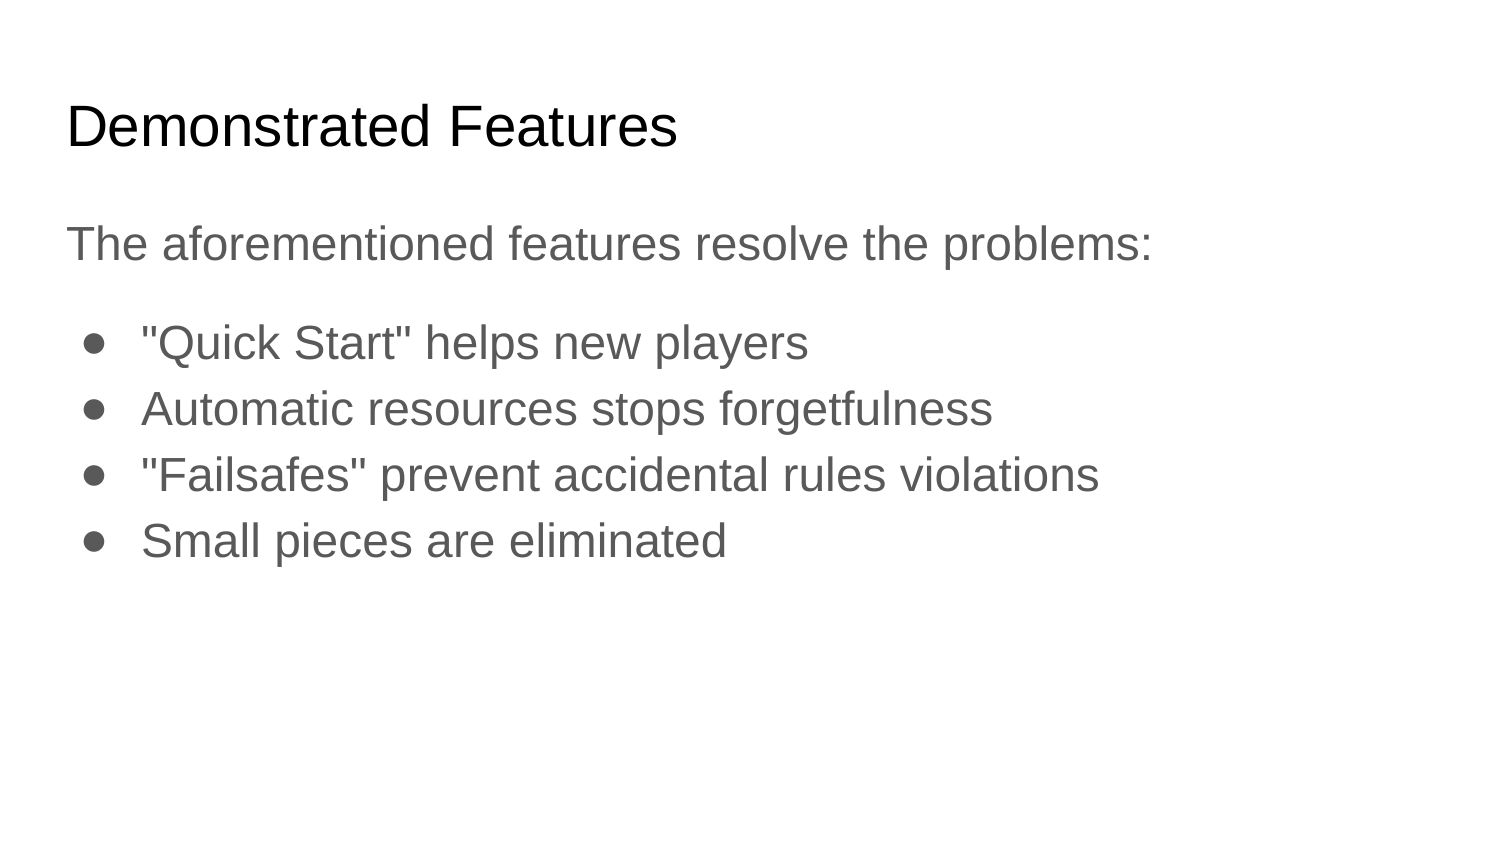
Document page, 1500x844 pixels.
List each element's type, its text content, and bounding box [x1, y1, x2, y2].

list The aforementioned features resolve the problems: "Quick Start" helps new players Automatic resources stops forgetfulness "Failsafes" prevent accidental rules violations Small pieces are eliminated [51, 189, 1449, 750]
title Demonstrated Features [51, 72, 1449, 167]
